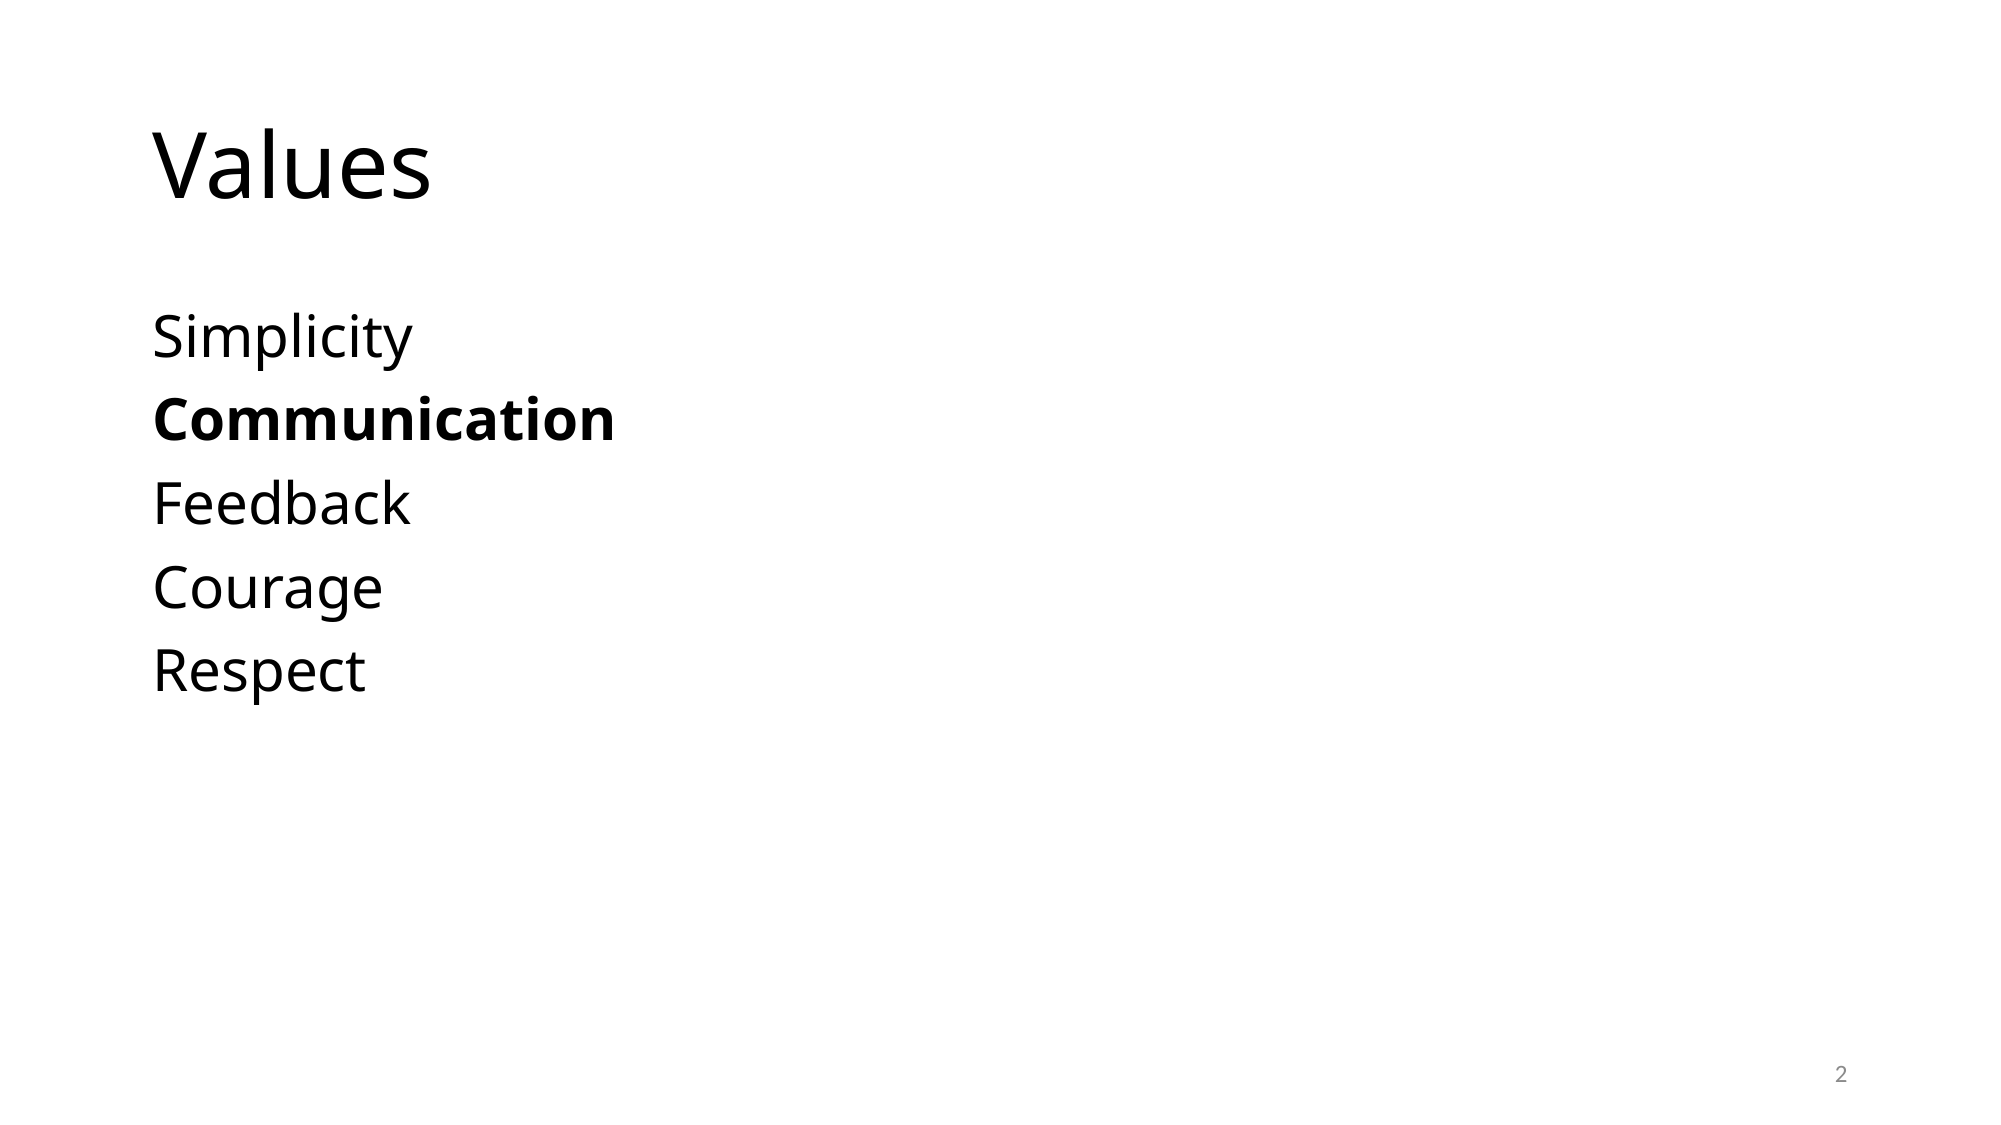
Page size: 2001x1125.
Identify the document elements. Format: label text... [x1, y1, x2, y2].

text_box Simplicity Communication Feedback Courage Respect [137, 299, 1863, 1014]
slide_number 2 [1412, 1042, 1863, 1103]
text_box Values [137, 59, 1863, 278]
